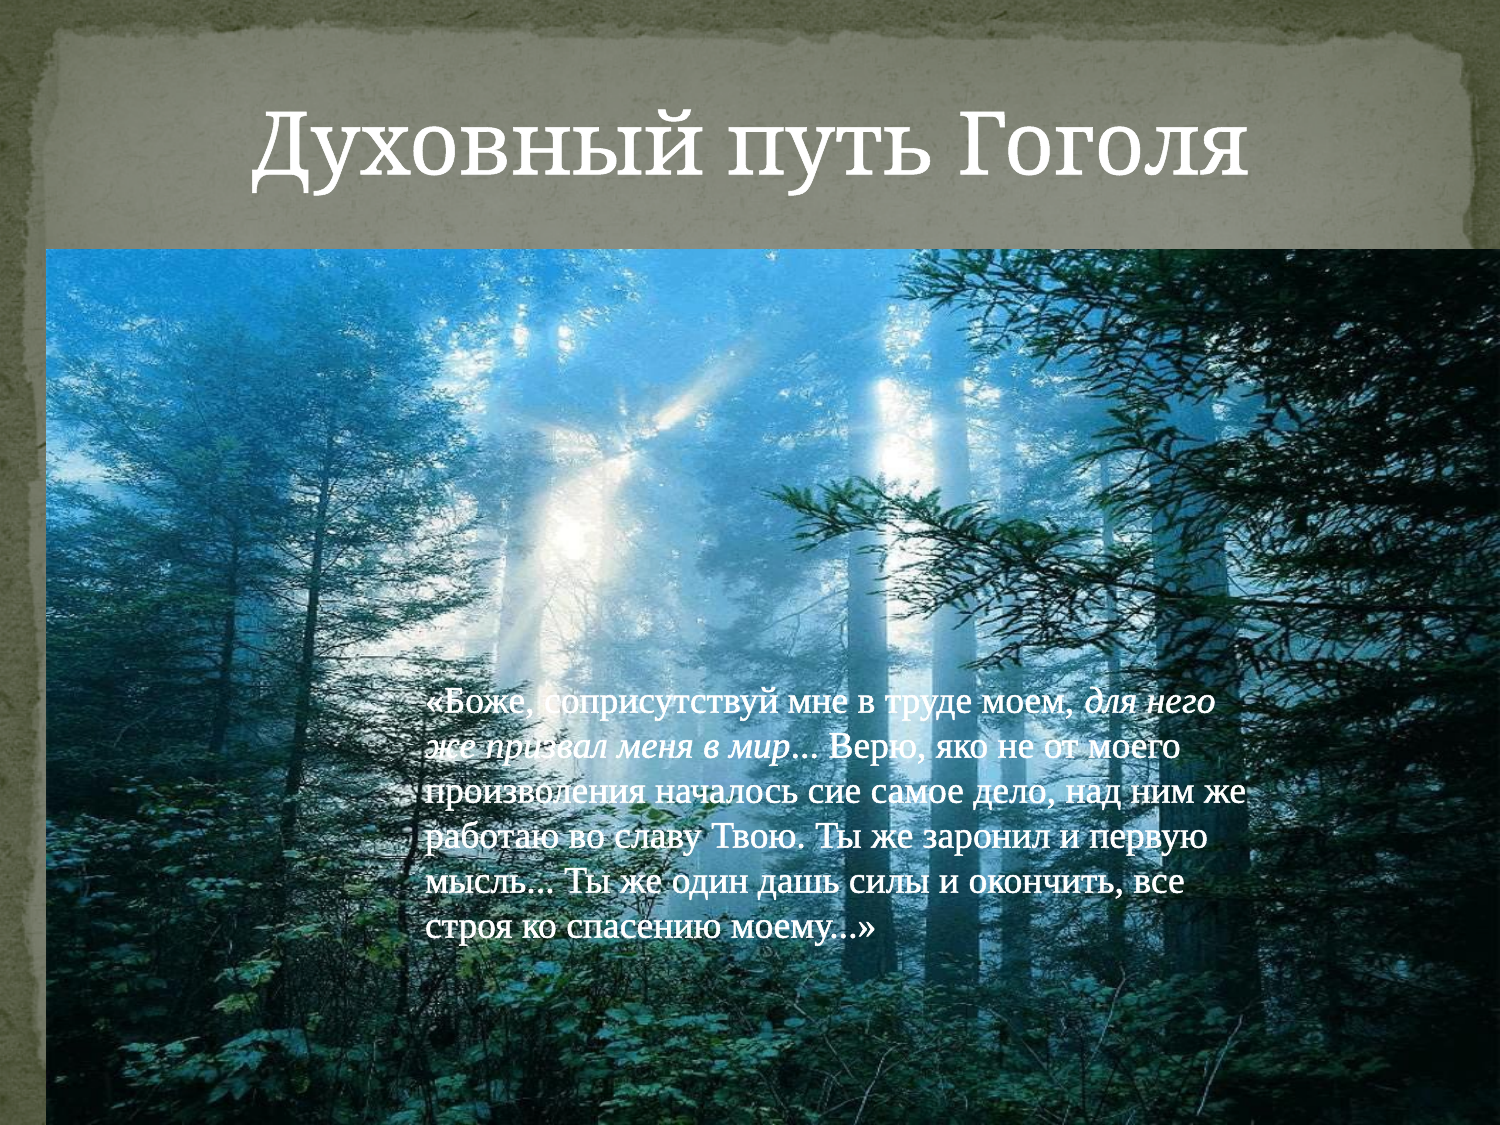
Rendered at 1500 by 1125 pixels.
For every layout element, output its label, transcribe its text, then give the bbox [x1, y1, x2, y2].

title Духовный путь Гоголя [74, 24, 1425, 200]
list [49, 252, 1498, 1123]
